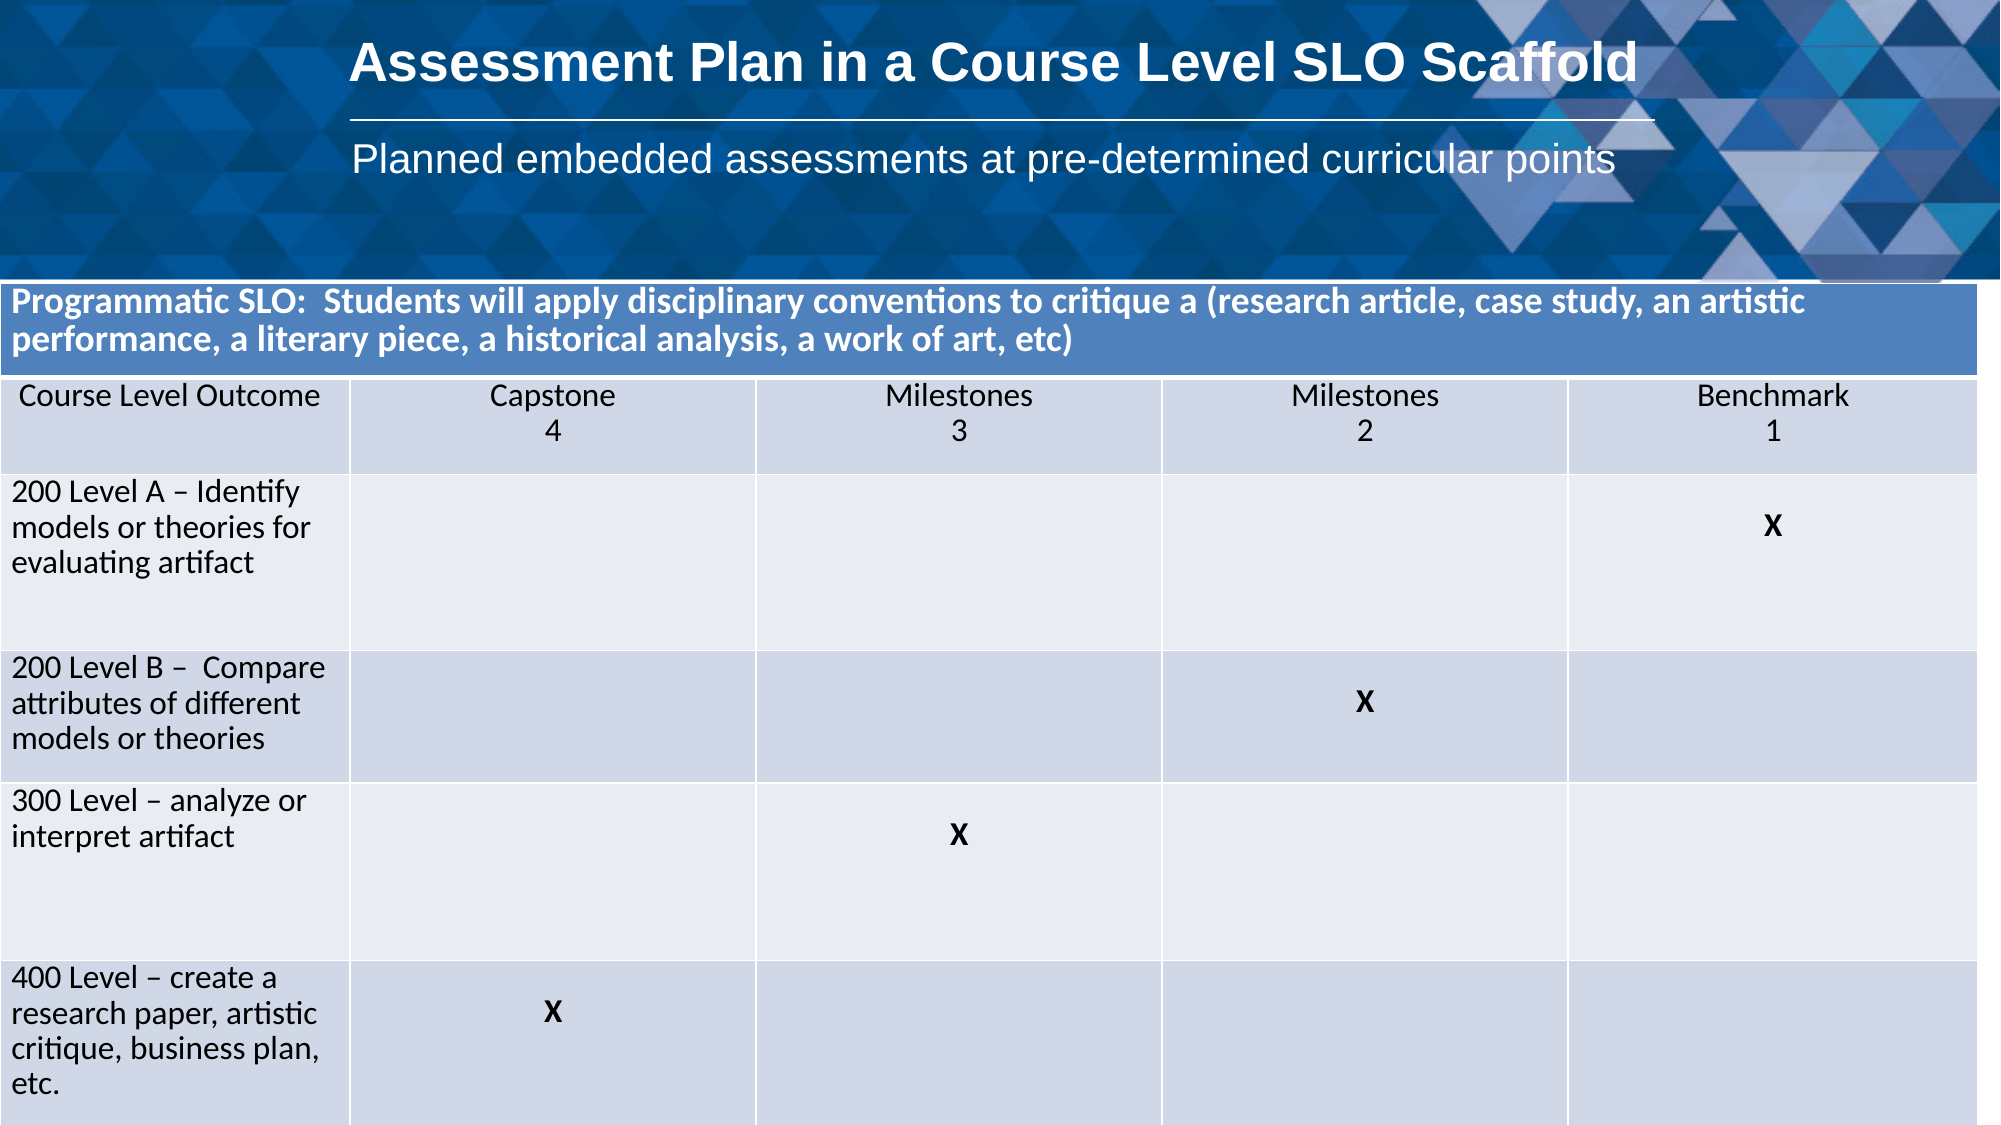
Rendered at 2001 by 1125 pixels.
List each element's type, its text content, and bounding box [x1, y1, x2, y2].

table_cell [1163, 961, 1567, 1125]
table_cell [757, 651, 1161, 782]
table_cell [1163, 475, 1567, 650]
table_cell Course Level Outcome [1, 380, 349, 474]
table_cell X [1569, 475, 1977, 650]
picture [0, 0, 2000, 1122]
text_box Planned embedded assessments at pre-determined curricular points [336, 124, 1655, 184]
table_cell 300 Level – analyze or interpret artifact [1, 784, 349, 960]
table_cell 400 Level – create a research paper, artistic critique, business plan, etc. [1, 961, 349, 1125]
table_cell [757, 961, 1161, 1125]
table_cell X [351, 961, 755, 1125]
table_cell [1569, 961, 1977, 1125]
table_header Programmatic SLO: Students will apply disciplinary conventions to critique a (research article, case study, an artistic performance, a literary piece, a historical analysis, a work of art, etc) [1, 284, 1977, 375]
table_cell Benchmark 1 [1569, 380, 1977, 474]
table_cell [1569, 784, 1977, 960]
table_cell Milestones 3 [757, 380, 1161, 474]
table_cell 200 Level B – Compare attributes of different models or theories [1, 651, 349, 782]
table_cell [351, 651, 755, 782]
table_cell 200 Level A – Identify models or theories for evaluating artifact [1, 475, 349, 650]
table_cell [757, 475, 1161, 650]
table_cell [1569, 651, 1977, 782]
table_cell X [757, 784, 1161, 960]
table_cell X [1163, 651, 1567, 782]
table_cell Milestones 2 [1163, 380, 1567, 474]
table_cell [351, 475, 755, 650]
table_cell [1163, 784, 1567, 960]
text_box Assessment Plan in a Course Level SLO Scaffold [333, 19, 1684, 116]
table_cell Capstone 4 [351, 380, 755, 474]
table_cell [351, 784, 755, 960]
